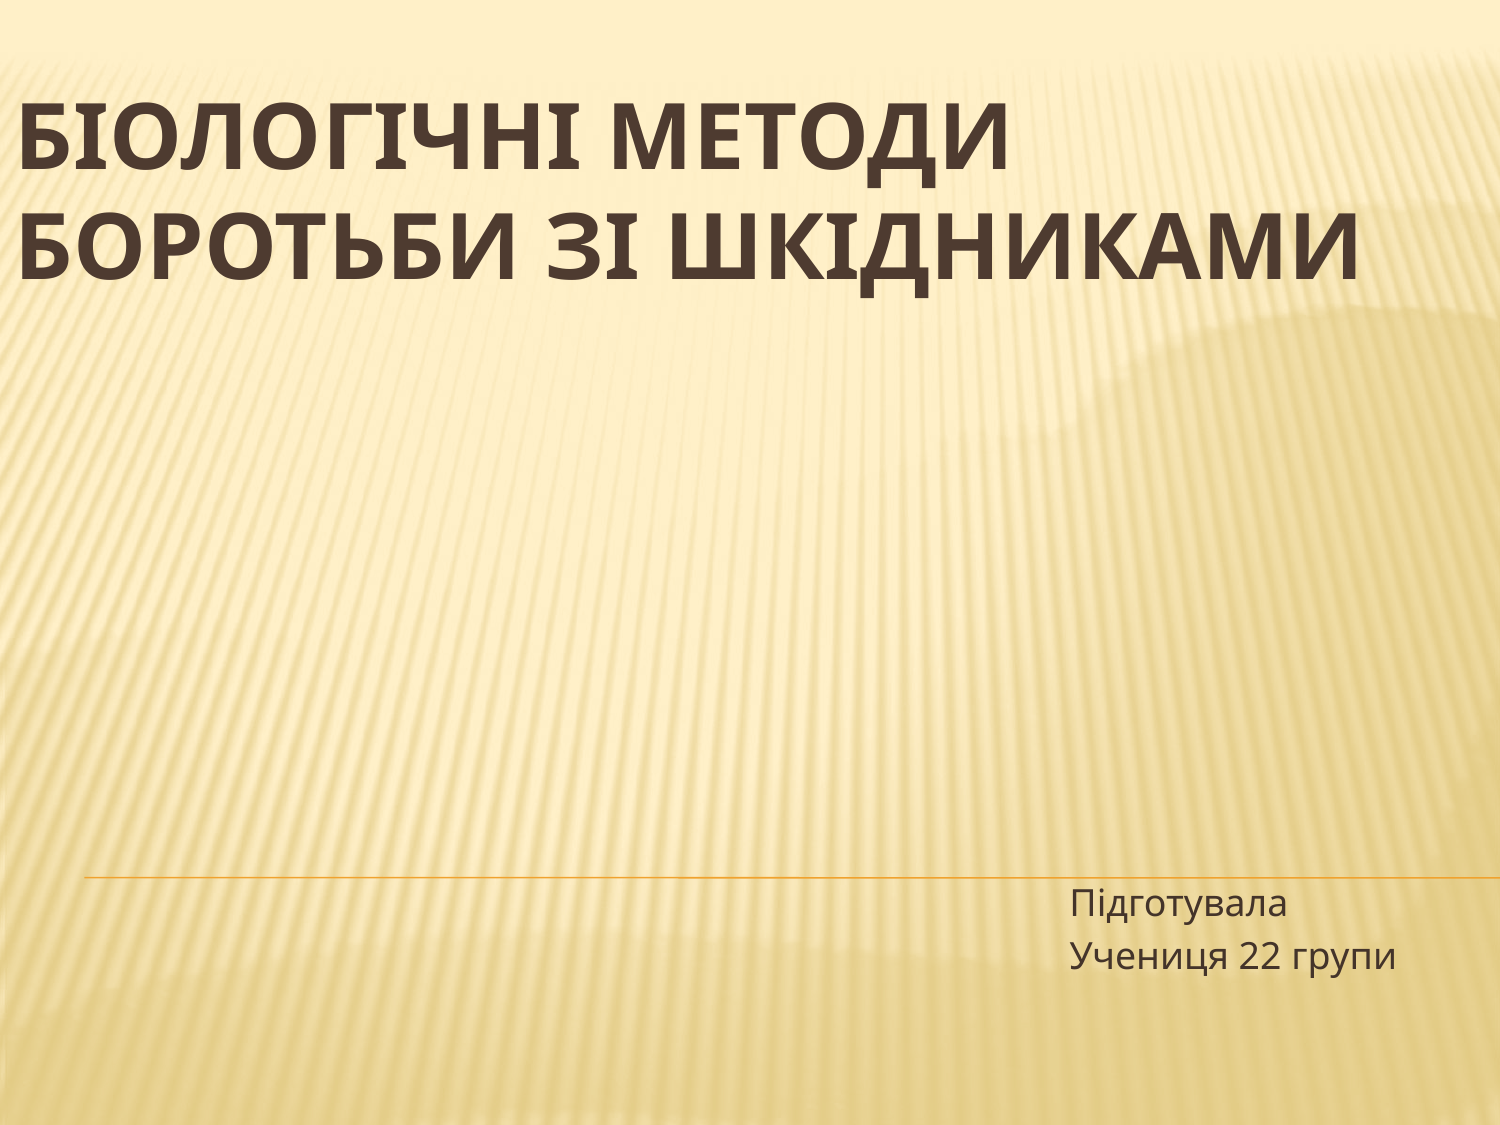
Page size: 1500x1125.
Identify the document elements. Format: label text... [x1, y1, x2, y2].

title Біологічні методи боротьби зі шкідниками [0, 70, 1388, 469]
subtitle Підготувала Учениця 22 групи [1054, 637, 1450, 985]
